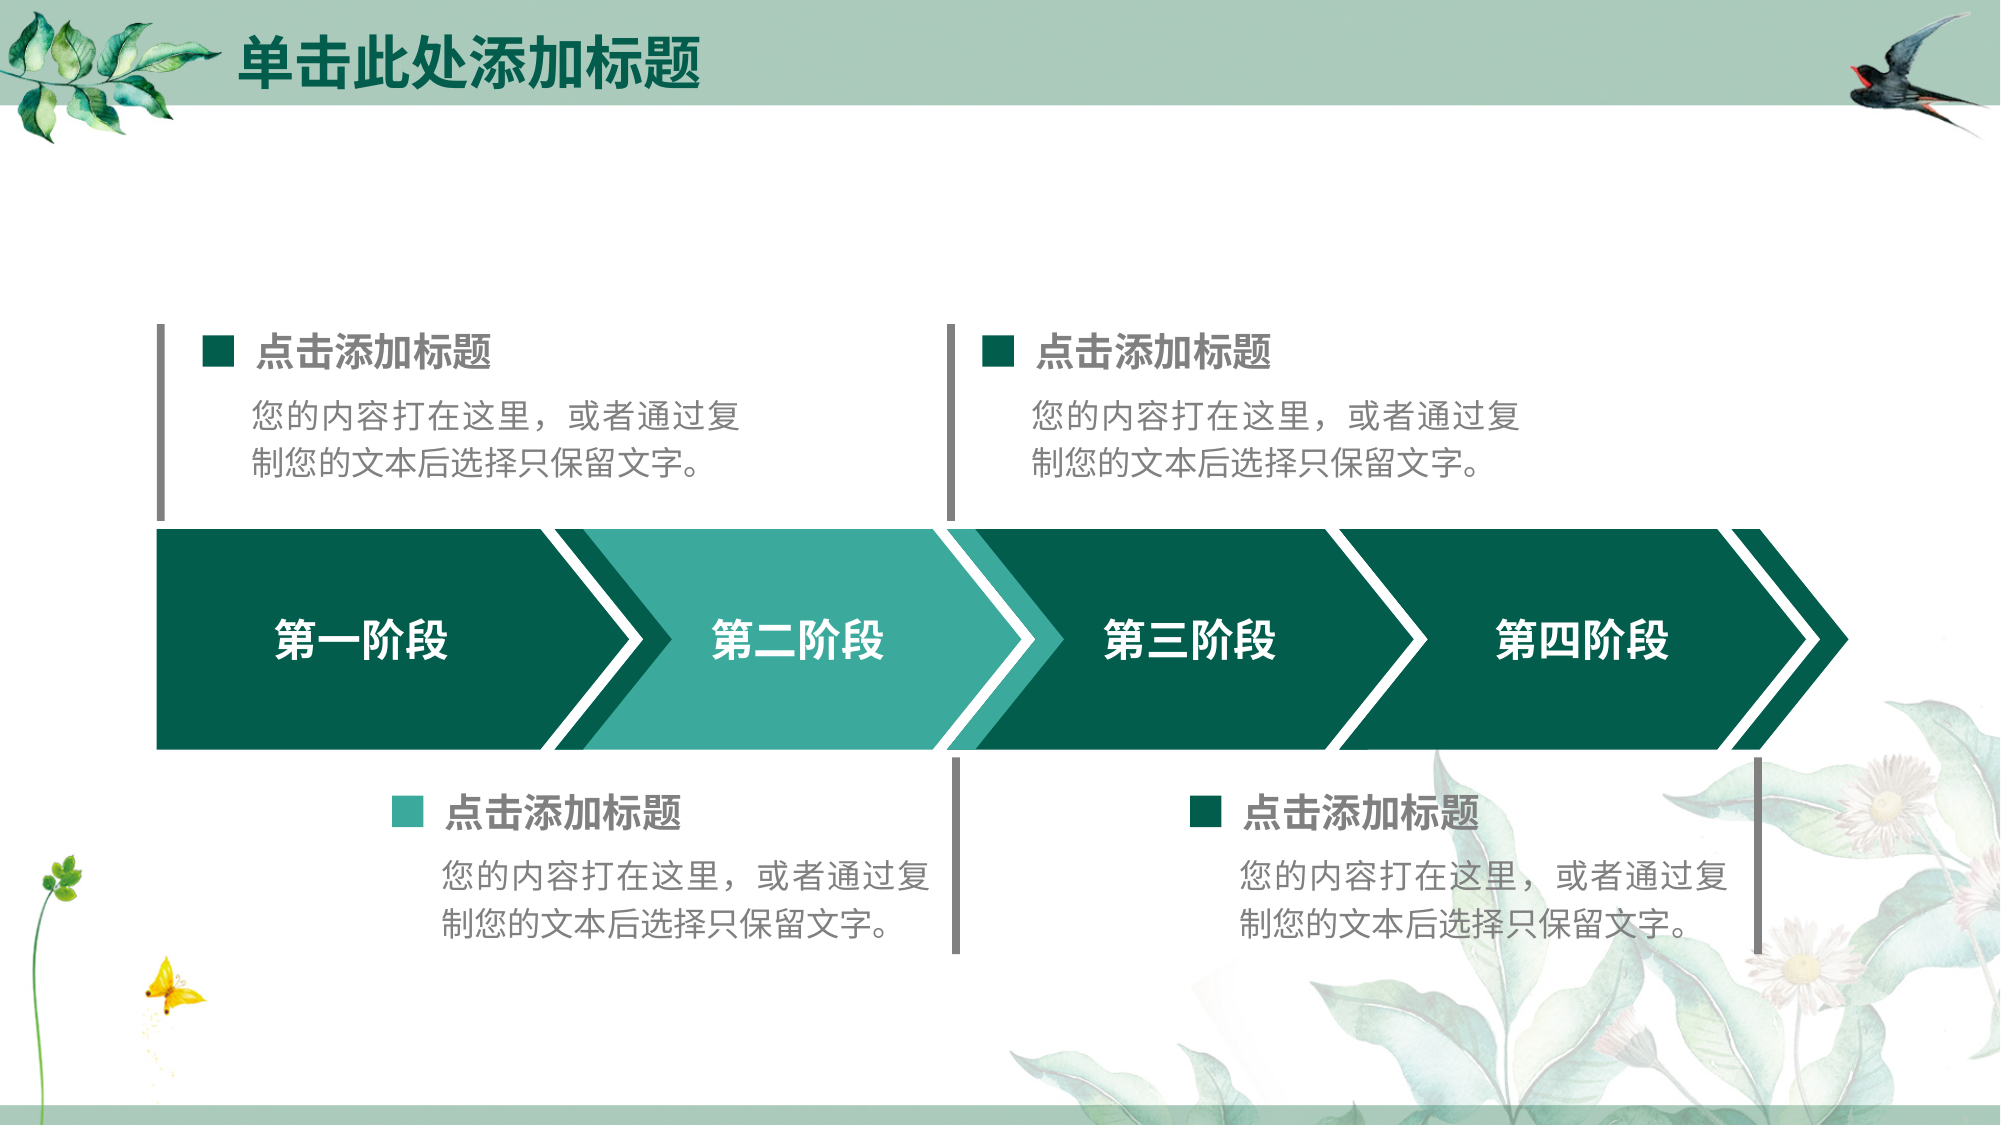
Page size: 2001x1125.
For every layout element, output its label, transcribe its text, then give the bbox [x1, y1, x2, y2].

text_box [1337, 528, 1456, 751]
text_box [1753, 756, 1763, 955]
text_box 您的内容打在这里，或者通过复制您的文本后选择只保留文字。 [421, 837, 952, 953]
text_box 点击添加标题 [235, 317, 513, 385]
text_box [156, 323, 166, 522]
text_box [552, 528, 671, 751]
text_box [946, 323, 956, 522]
text_box 您的内容打在这里，或者通过复制您的文本后选择只保留文字。 [1011, 376, 1542, 493]
text_box [1369, 528, 1808, 751]
text_box 您的内容打在这里，或者通过复制您的文本后选择只保留文字。 [231, 376, 762, 493]
text_box [977, 528, 1416, 751]
picture [0, 0, 2001, 1125]
title 单击此处添加标题 [221, 32, 1946, 99]
text_box [155, 528, 631, 751]
text_box 点击添加标题 [1222, 777, 1501, 845]
text_box [1189, 795, 1222, 828]
text_box 第三阶段 [1064, 602, 1316, 675]
text_box 第一阶段 [235, 602, 488, 675]
text_box [584, 528, 1023, 751]
text_box [981, 334, 1015, 368]
text_box 点击添加标题 [1015, 317, 1293, 385]
text_box [202, 334, 235, 368]
text_box 第四阶段 [1456, 602, 1709, 675]
text_box 第二阶段 [671, 602, 924, 675]
text_box [1729, 528, 1850, 751]
text_box 您的内容打在这里，或者通过复制您的文本后选择只保留文字。 [1219, 837, 1750, 953]
text_box 点击添加标题 [425, 777, 703, 845]
text_box [944, 528, 1064, 751]
text_box [391, 795, 425, 828]
text_box [951, 756, 961, 955]
